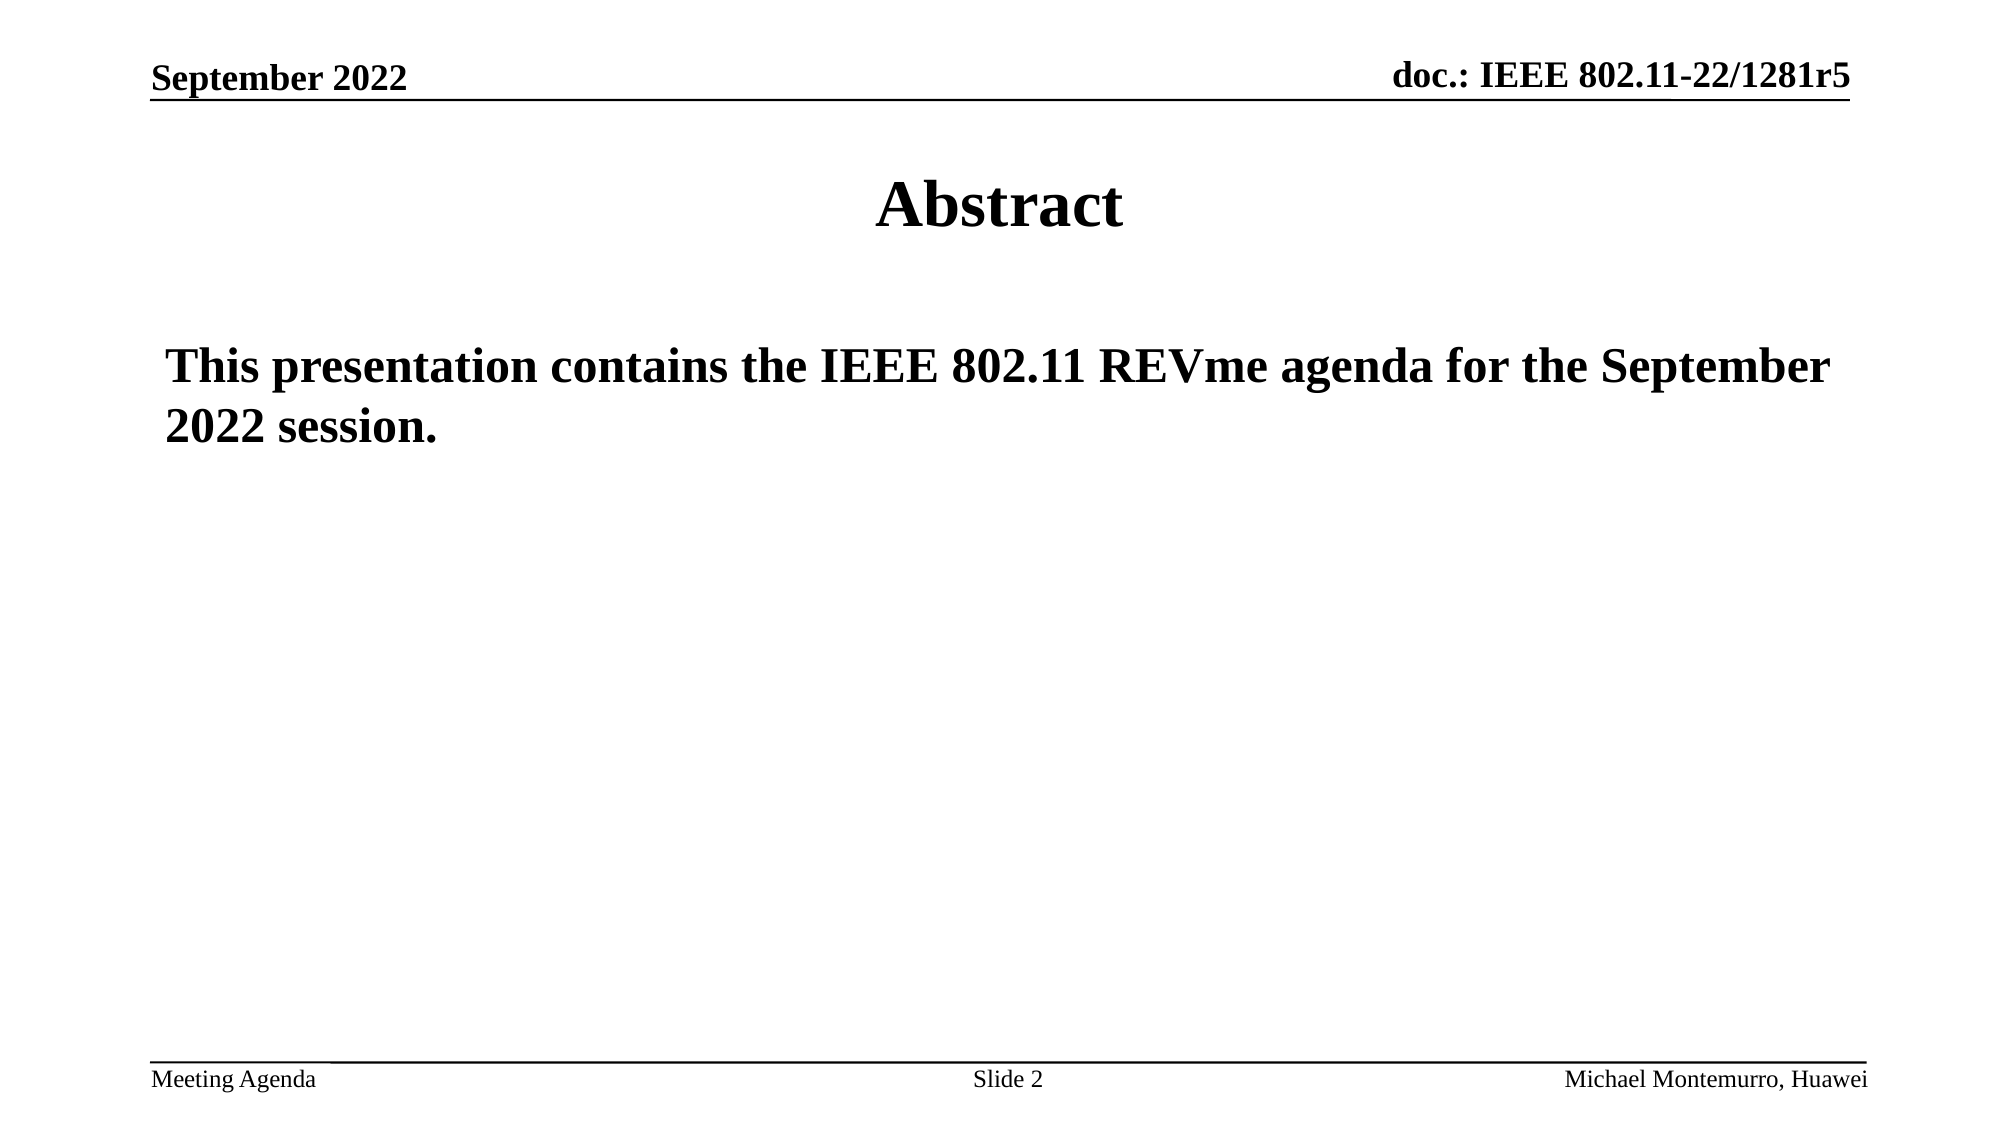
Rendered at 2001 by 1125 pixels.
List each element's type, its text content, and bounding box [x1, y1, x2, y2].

list This presentation contains the IEEE 802.11 REVme agenda for the September 2022 session. [150, 324, 1850, 1000]
title Abstract [150, 112, 1850, 288]
footer Michael Montemurro, Huawei [1266, 1061, 1869, 1093]
slide_number Slide 2 [972, 1061, 1045, 1093]
